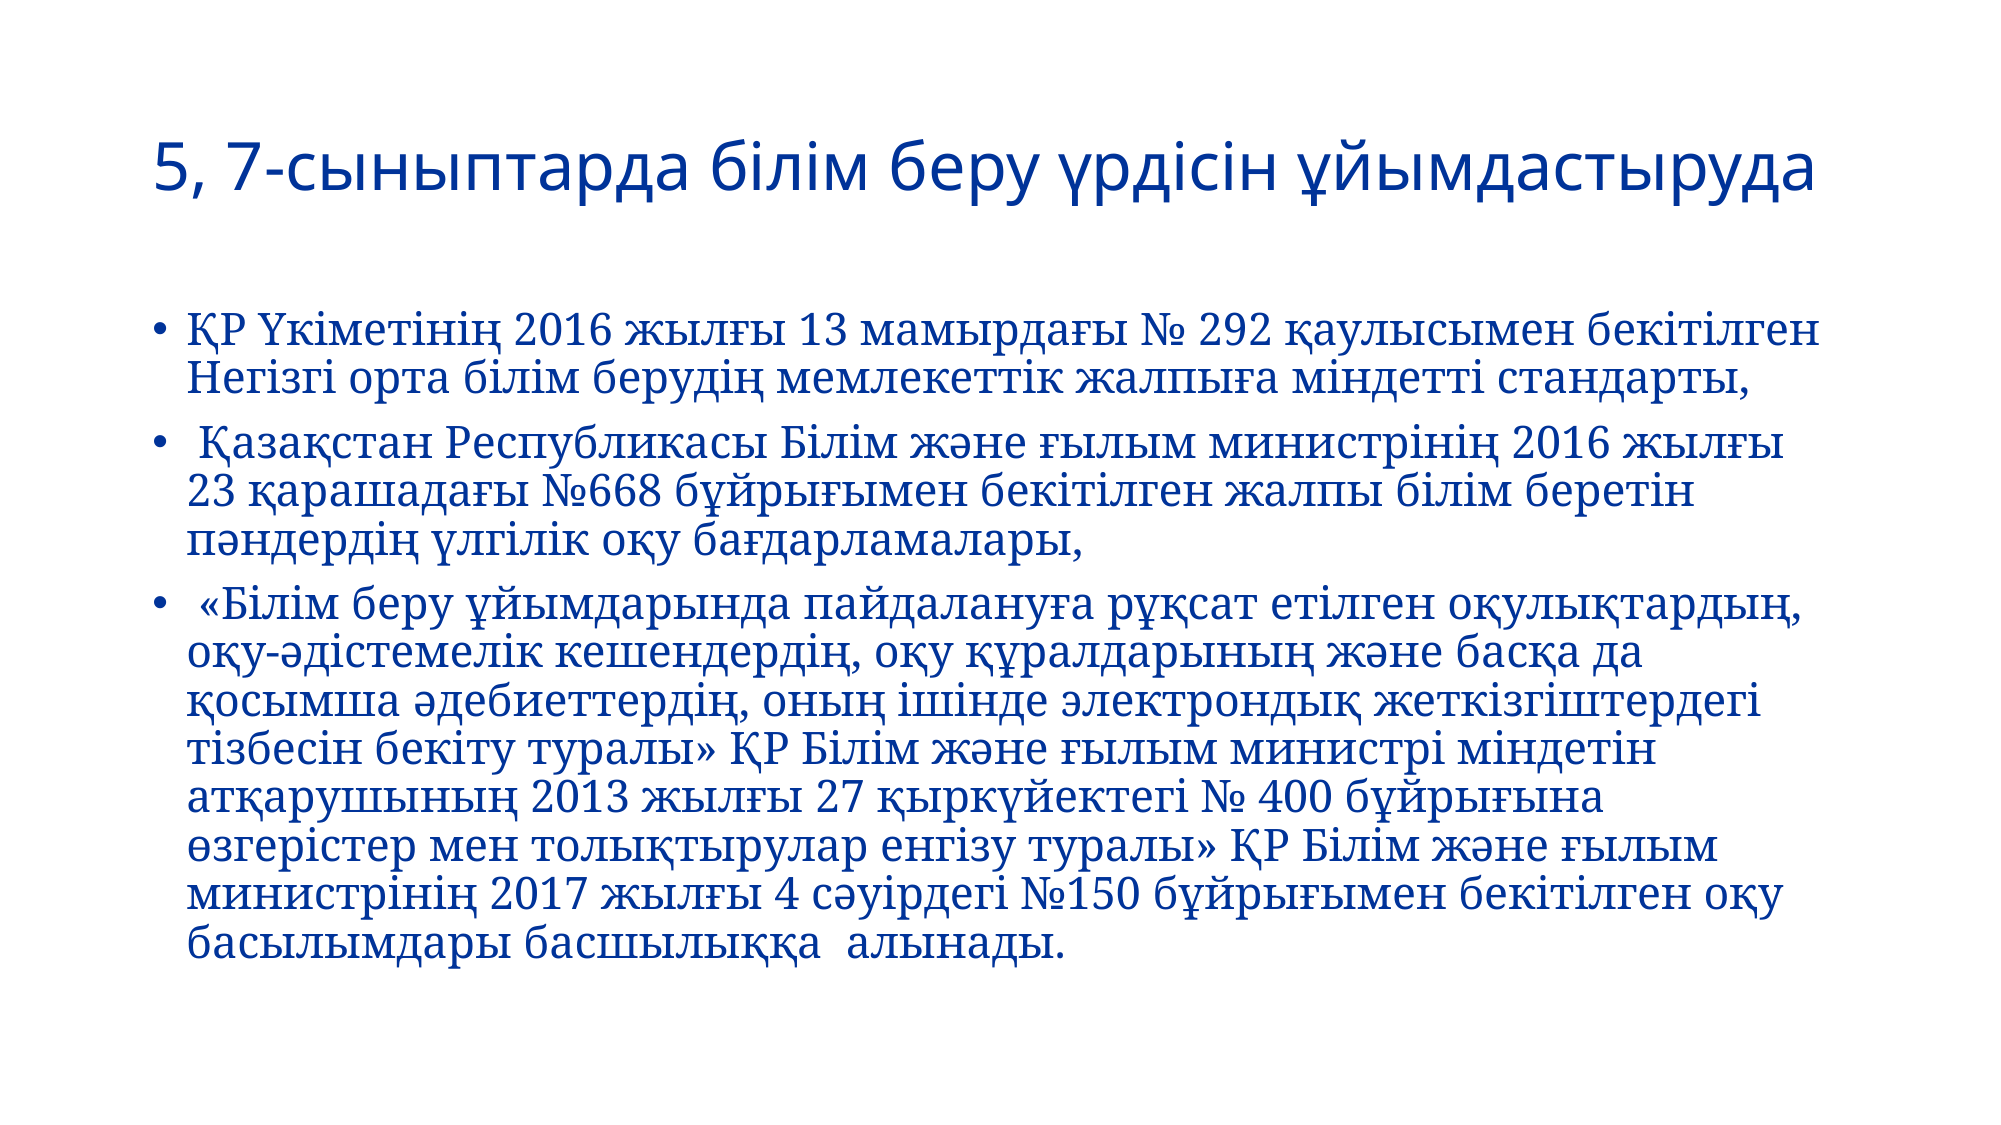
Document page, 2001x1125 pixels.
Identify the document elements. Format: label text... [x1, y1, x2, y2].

title 5, 7-сыныптарда білім беру үрдісін ұйымдастыруда [137, 59, 1863, 278]
list ҚР Үкіметінің 2016 жылғы 13 мамырдағы № 292 қаулысымен бекітілген Негізгі орта білім берудің мемлекеттік жалпыға міндетті стандарты, Қазақстан Республикасы Білім және ғылым министрінің 2016 жылғы 23 қарашадағы №668 бұйрығымен бекітілген жалпы білім беретін пәндердің үлгілік оқу бағдарламалары, «Білім беру ұйымдарында пайдалануға рұқсат етілген оқулықтардың, оқу-әдістемелік кешендердің, оқу құралдарының және басқа да қосымша әдебиеттердің, оның ішінде электрондық жеткізгіштердегі тізбесін бекіту туралы» ҚР Білім және ғылым министрі міндетін атқарушының 2013 жылғы 27 қыркүйектегі № 400 бұйрығына өзгерістер мен толықтырулар енгізу туралы» ҚР Білім және ғылым министрінің 2017 жылғы 4 сәуірдегі №150 бұйрығымен бекітілген оқу басылымдары басшылыққа алынады. [137, 299, 1863, 1014]
